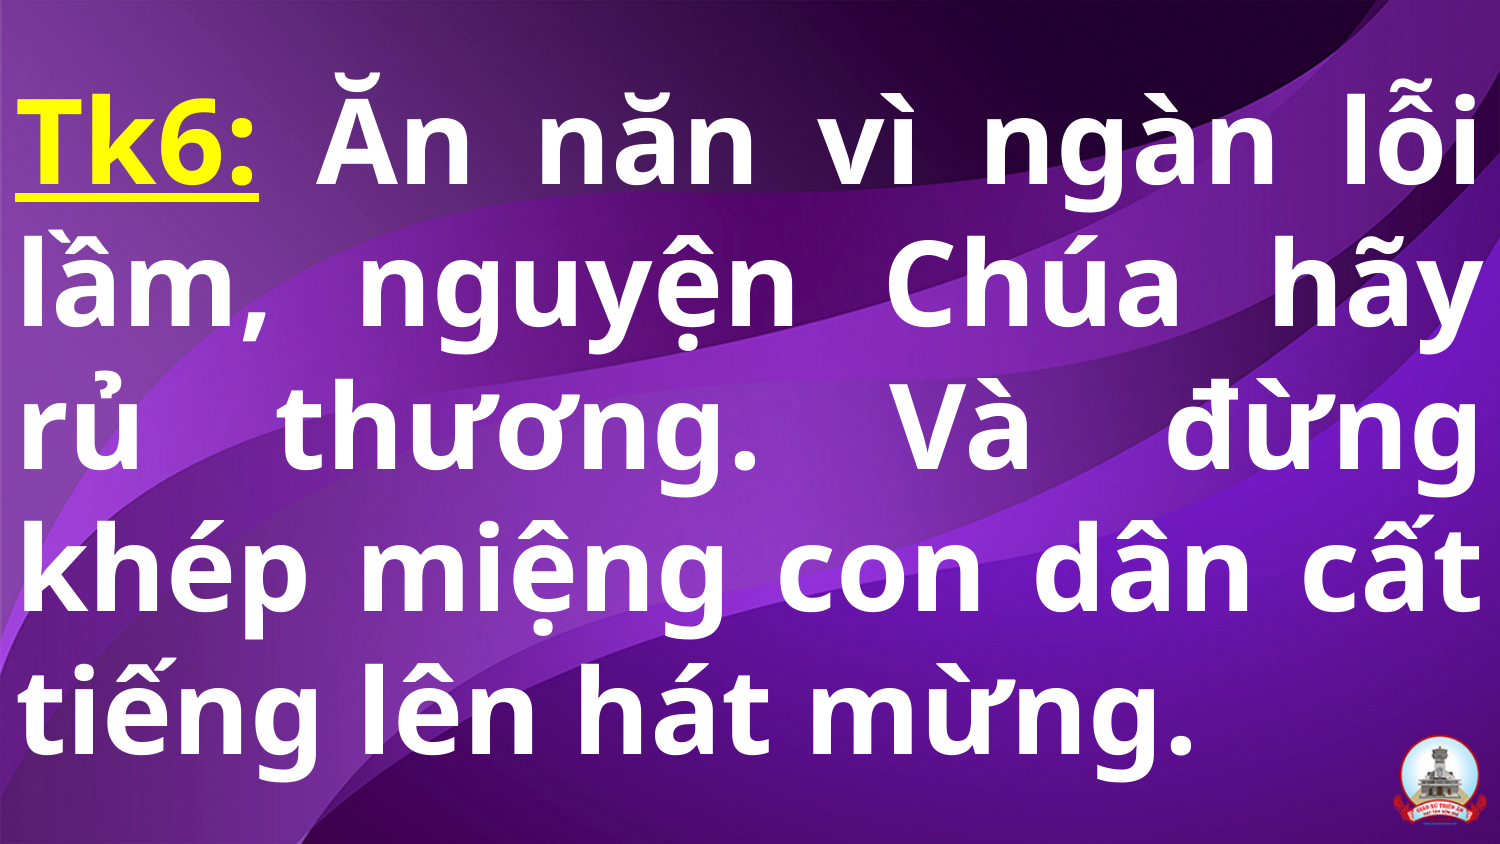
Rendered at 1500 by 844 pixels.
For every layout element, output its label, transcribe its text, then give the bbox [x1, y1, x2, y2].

title Tk6: Ăn năn vì ngàn lỗi lầm, nguyện Chúa hãy rủ thương. Và đừng khép miệng con dân cất tiếng lên hát mừng. [0, 0, 1500, 844]
